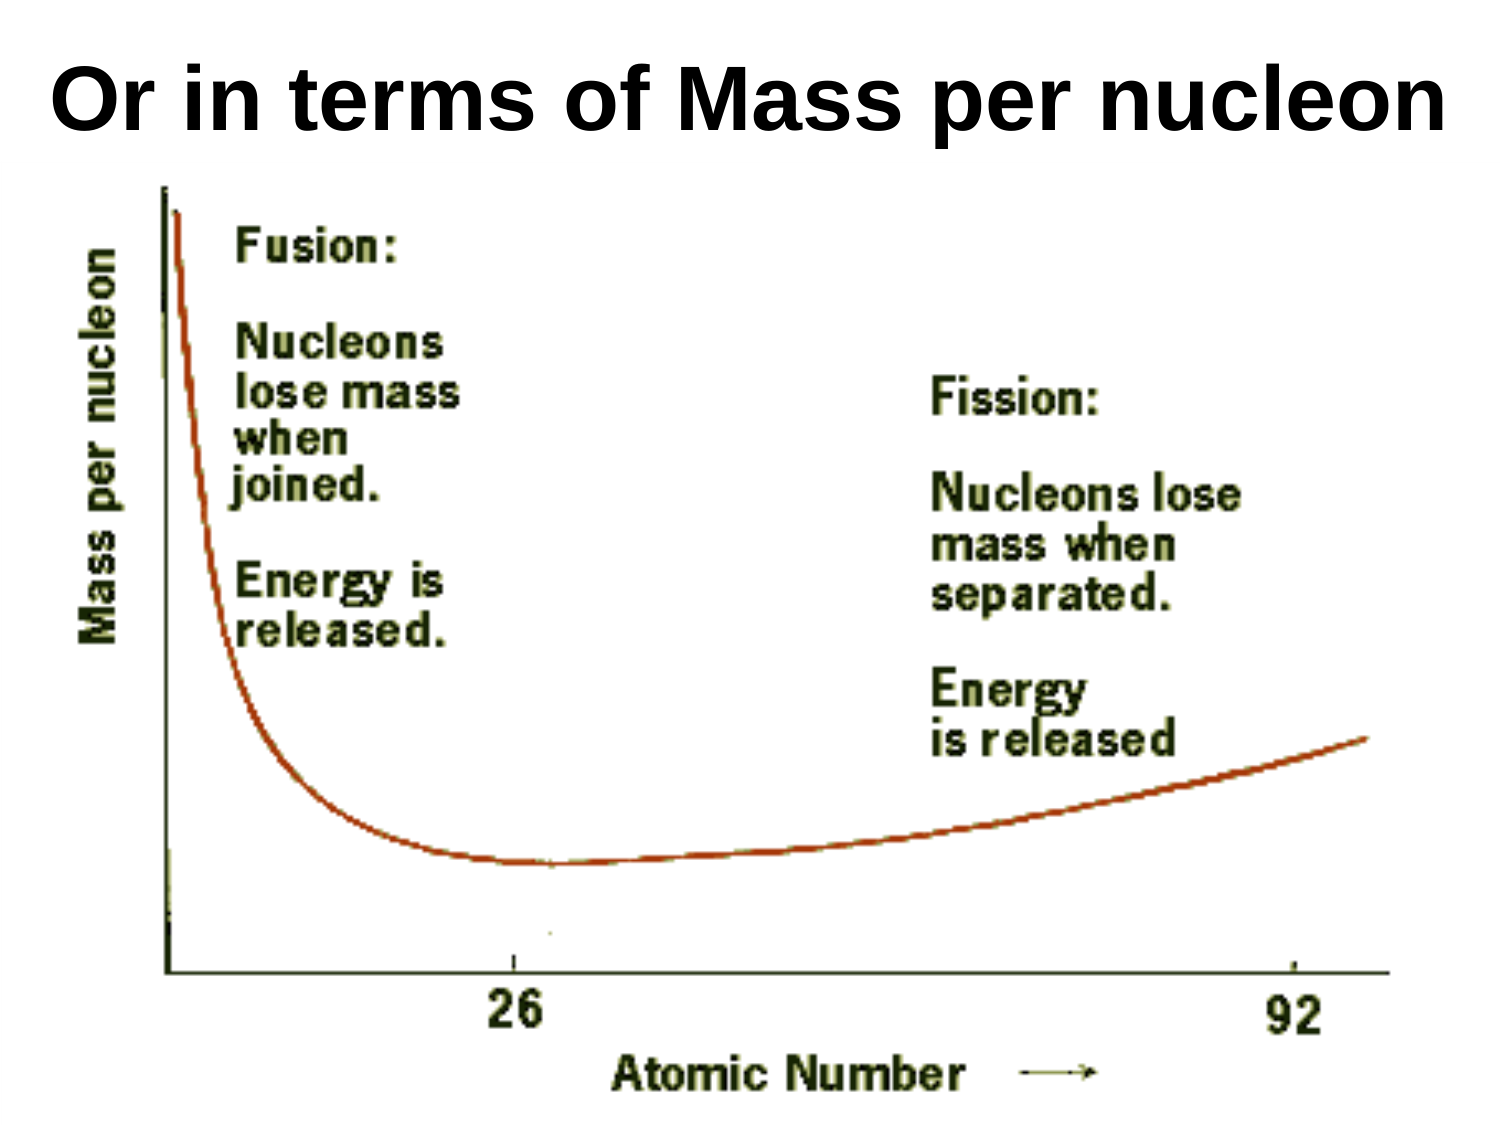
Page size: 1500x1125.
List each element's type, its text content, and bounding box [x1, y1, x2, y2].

title Or in terms of Mass per nucleon [0, 0, 1500, 160]
picture [0, 160, 1500, 1125]
